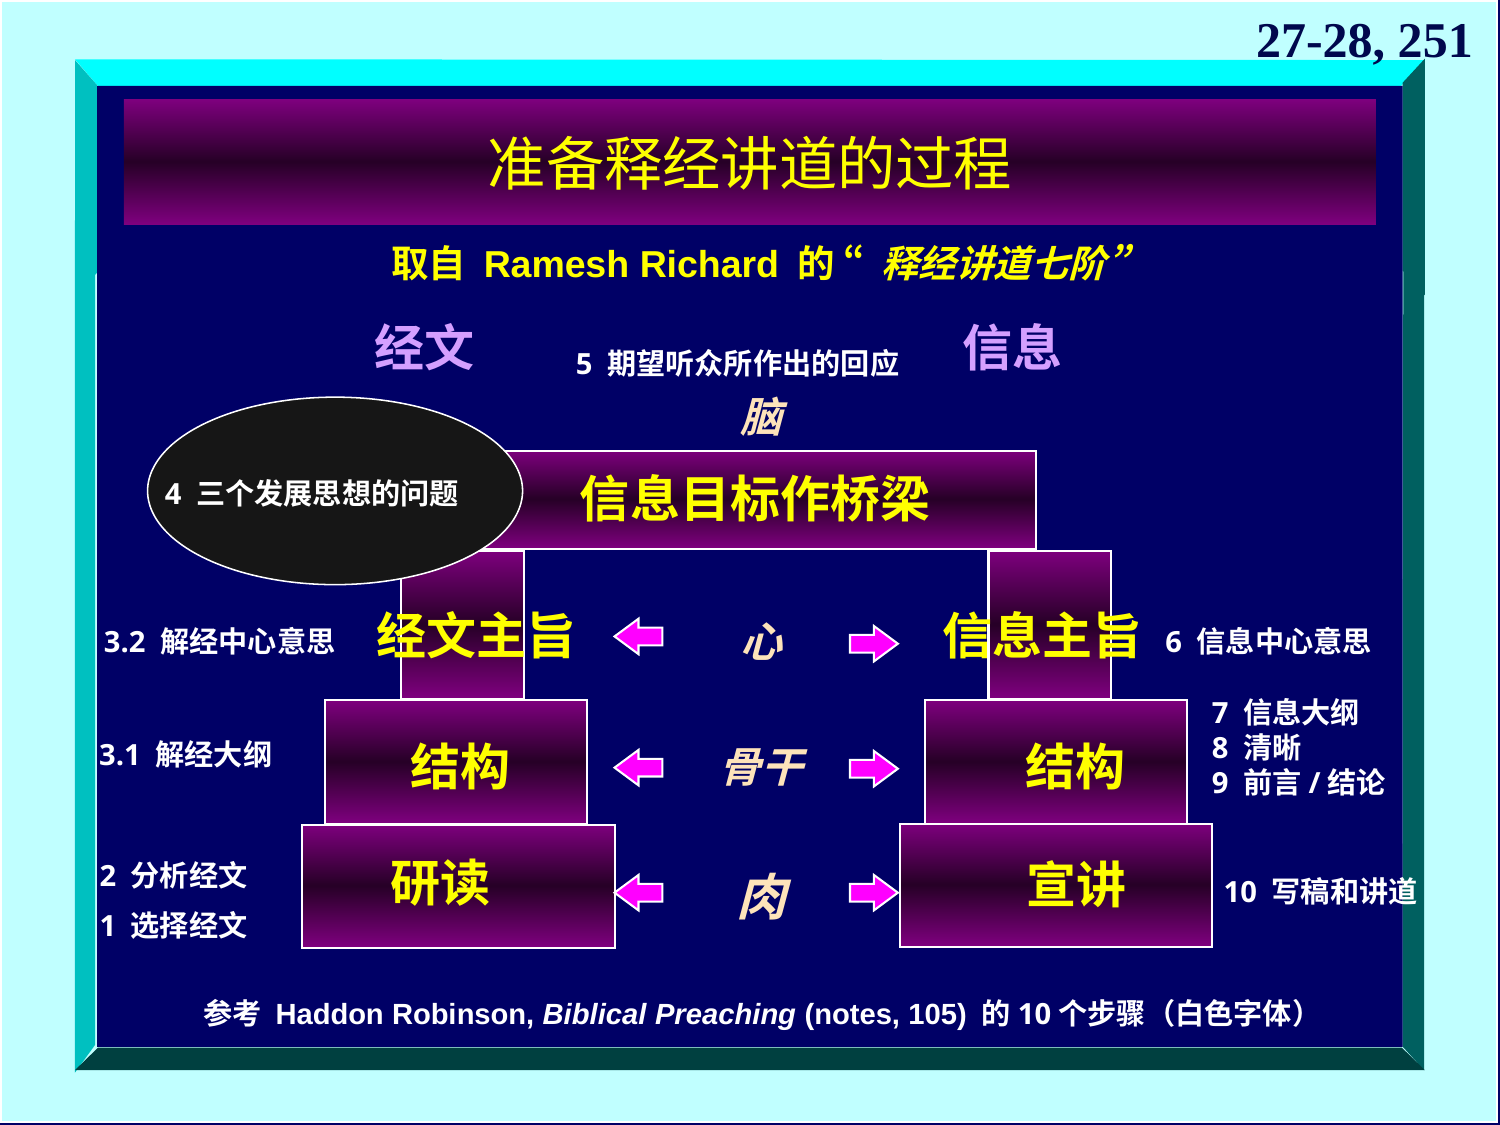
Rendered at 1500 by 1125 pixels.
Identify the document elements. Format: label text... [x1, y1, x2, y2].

text_box [401, 673, 524, 699]
text_box 27-28, 251 [1149, 0, 1488, 75]
text_box 7 信息大纲 8 清晰 9 前言/结论 [1196, 687, 1401, 807]
text_box [849, 874, 898, 911]
text_box [302, 825, 615, 948]
text_box [849, 751, 898, 787]
text_box 结构 [1010, 727, 1141, 803]
text_box 3.2 解经中心意思 [89, 616, 351, 666]
text_box 2 分析经文 [84, 849, 263, 900]
text_box 信息目标作桥梁 [565, 460, 945, 535]
text_box 1 选择经文 [84, 900, 263, 950]
text_box [849, 625, 898, 662]
text_box [614, 749, 663, 786]
text_box [153, 397, 523, 585]
text_box [988, 673, 1112, 699]
text_box 研读 [375, 844, 506, 919]
text_box 结构 [396, 727, 526, 803]
text_box [401, 551, 524, 597]
text_box 宣讲 [1011, 846, 1142, 921]
text_box 心 [672, 608, 850, 673]
title 准备释经讲道的过程 [123, 99, 1376, 225]
text_box [988, 551, 1112, 597]
text_box [324, 699, 588, 824]
text_box 经文主旨 [361, 597, 591, 673]
text_box 10 写稿和讲道 [1208, 866, 1433, 916]
text_box 信息 [948, 309, 1078, 384]
text_box [484, 451, 1037, 549]
text_box 参考 Haddon Robinson, Biblical Preaching (notes, 105) 的10个步骤（白色字体） [112, 987, 1413, 1038]
text_box 6 信息中心意思 [1150, 616, 1387, 666]
text_box 经文 [359, 309, 490, 384]
text_box 骨干 [647, 733, 875, 798]
text_box 信息主旨 [928, 597, 1159, 673]
text_box [899, 823, 1213, 947]
text_box 4 三个发展思想的问题 [149, 467, 502, 518]
text_box 脑 [725, 388, 798, 448]
text_box 肉 [685, 858, 838, 933]
text_box 5 期望听众所作出的回应 [561, 337, 915, 388]
text_box [614, 618, 663, 655]
text_box [614, 874, 663, 911]
text_box 3.1 解经大纲 [84, 728, 288, 779]
text_box [924, 699, 1188, 823]
text_box 取自 Ramesh Richard 的 “释经讲道七阶” [132, 237, 1388, 288]
